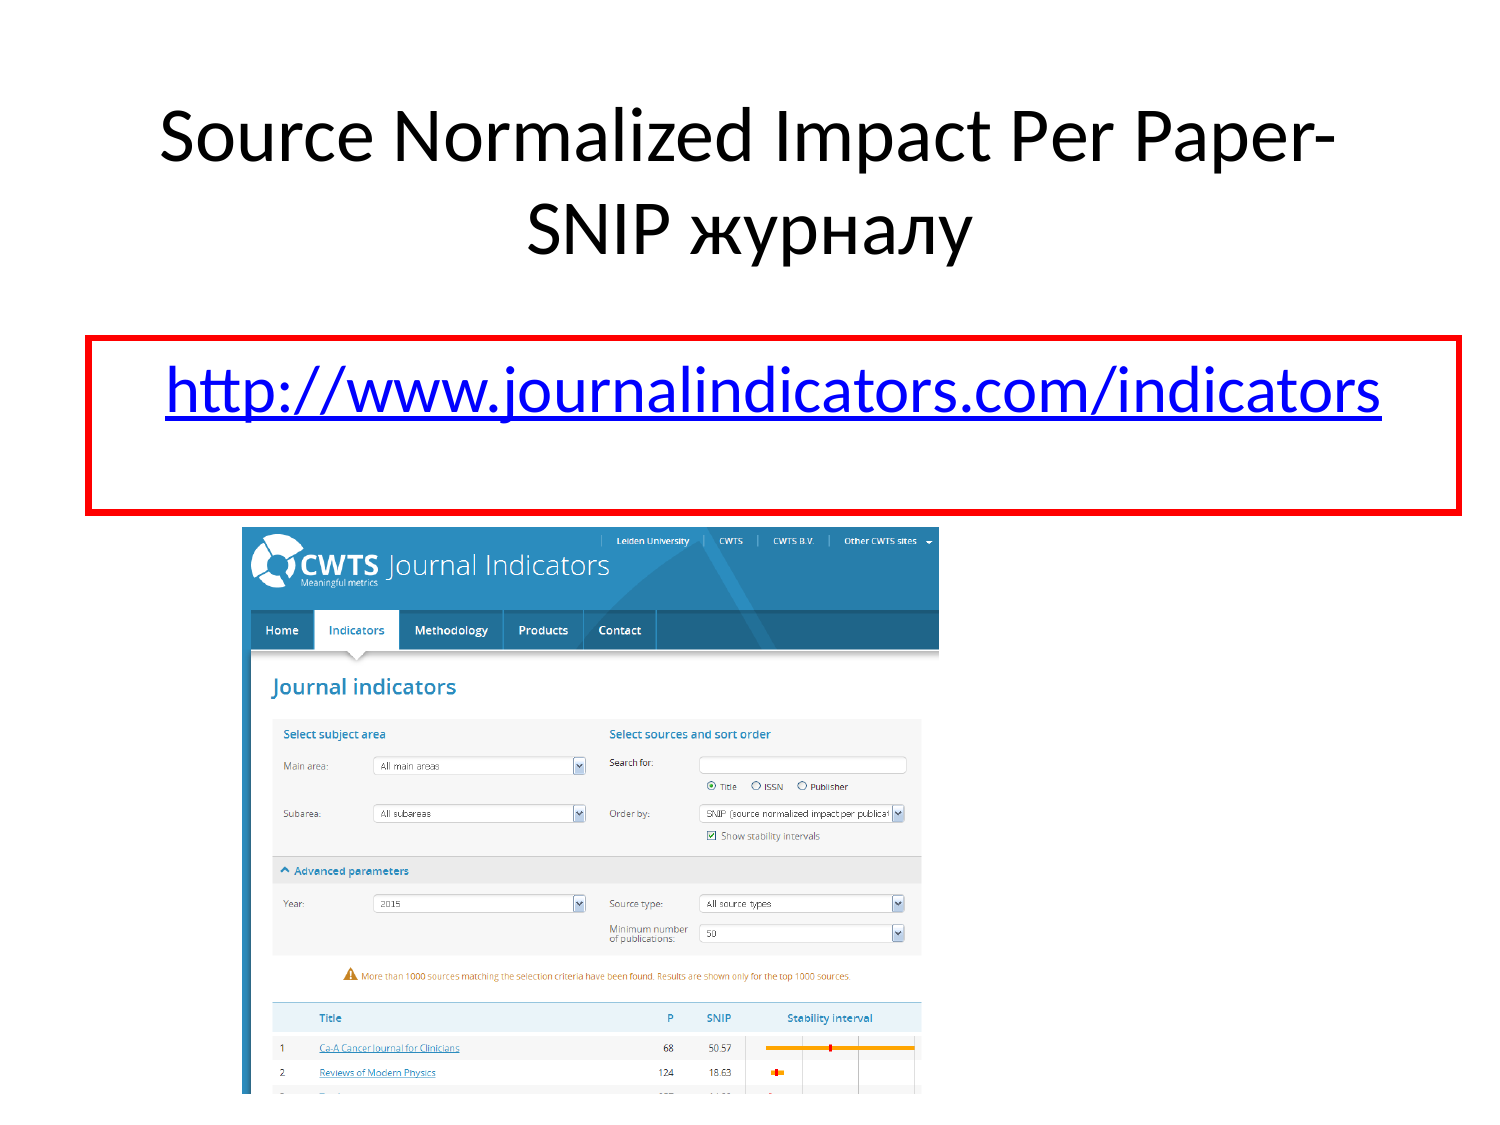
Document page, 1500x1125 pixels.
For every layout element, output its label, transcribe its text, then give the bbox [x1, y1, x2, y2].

picture [241, 526, 940, 1094]
title Source Normalized Impact Рer Paper- SNIP журналу [75, 75, 1425, 279]
text_box http://www.journalindicators.com/indicators [88, 337, 1459, 513]
